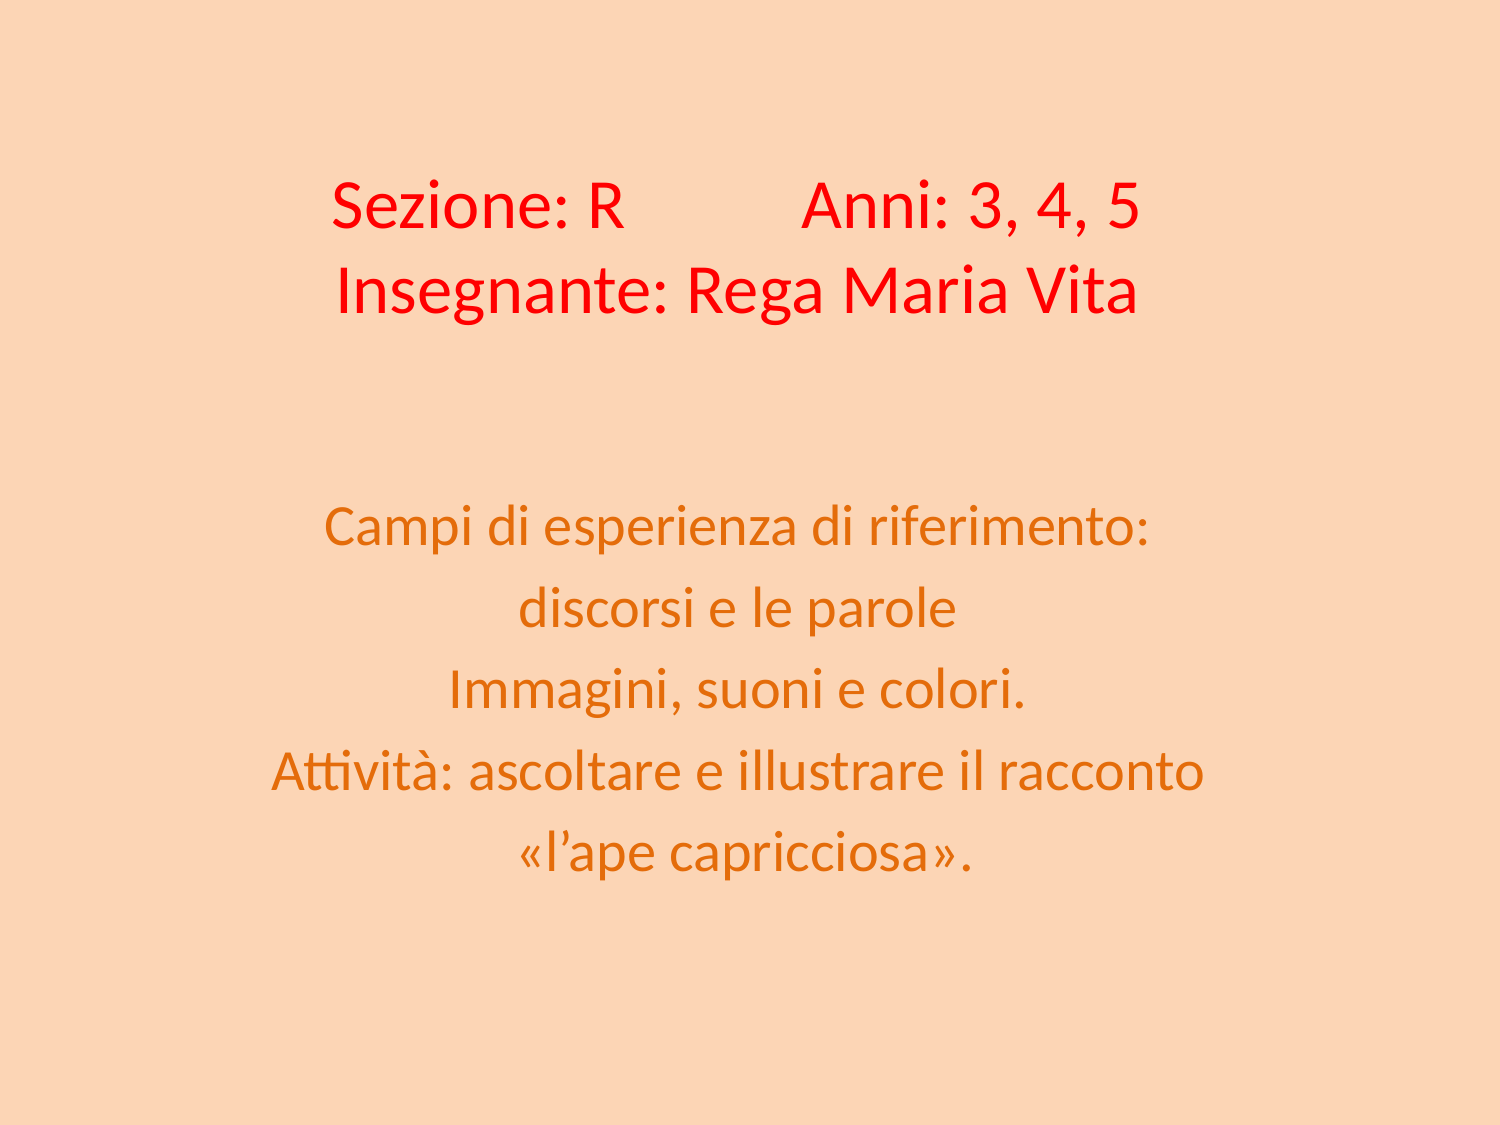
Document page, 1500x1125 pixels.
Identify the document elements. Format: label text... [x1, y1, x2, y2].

subtitle Campi di esperienza di riferimento: discorsi e le parole Immagini, suoni e colori. Attività: ascoltare e illustrare il racconto «l’ape capricciosa». [159, 479, 1317, 988]
title Sezione: R Anni: 3, 4, 5 Insegnante: Rega Maria Vita [100, 149, 1376, 421]
